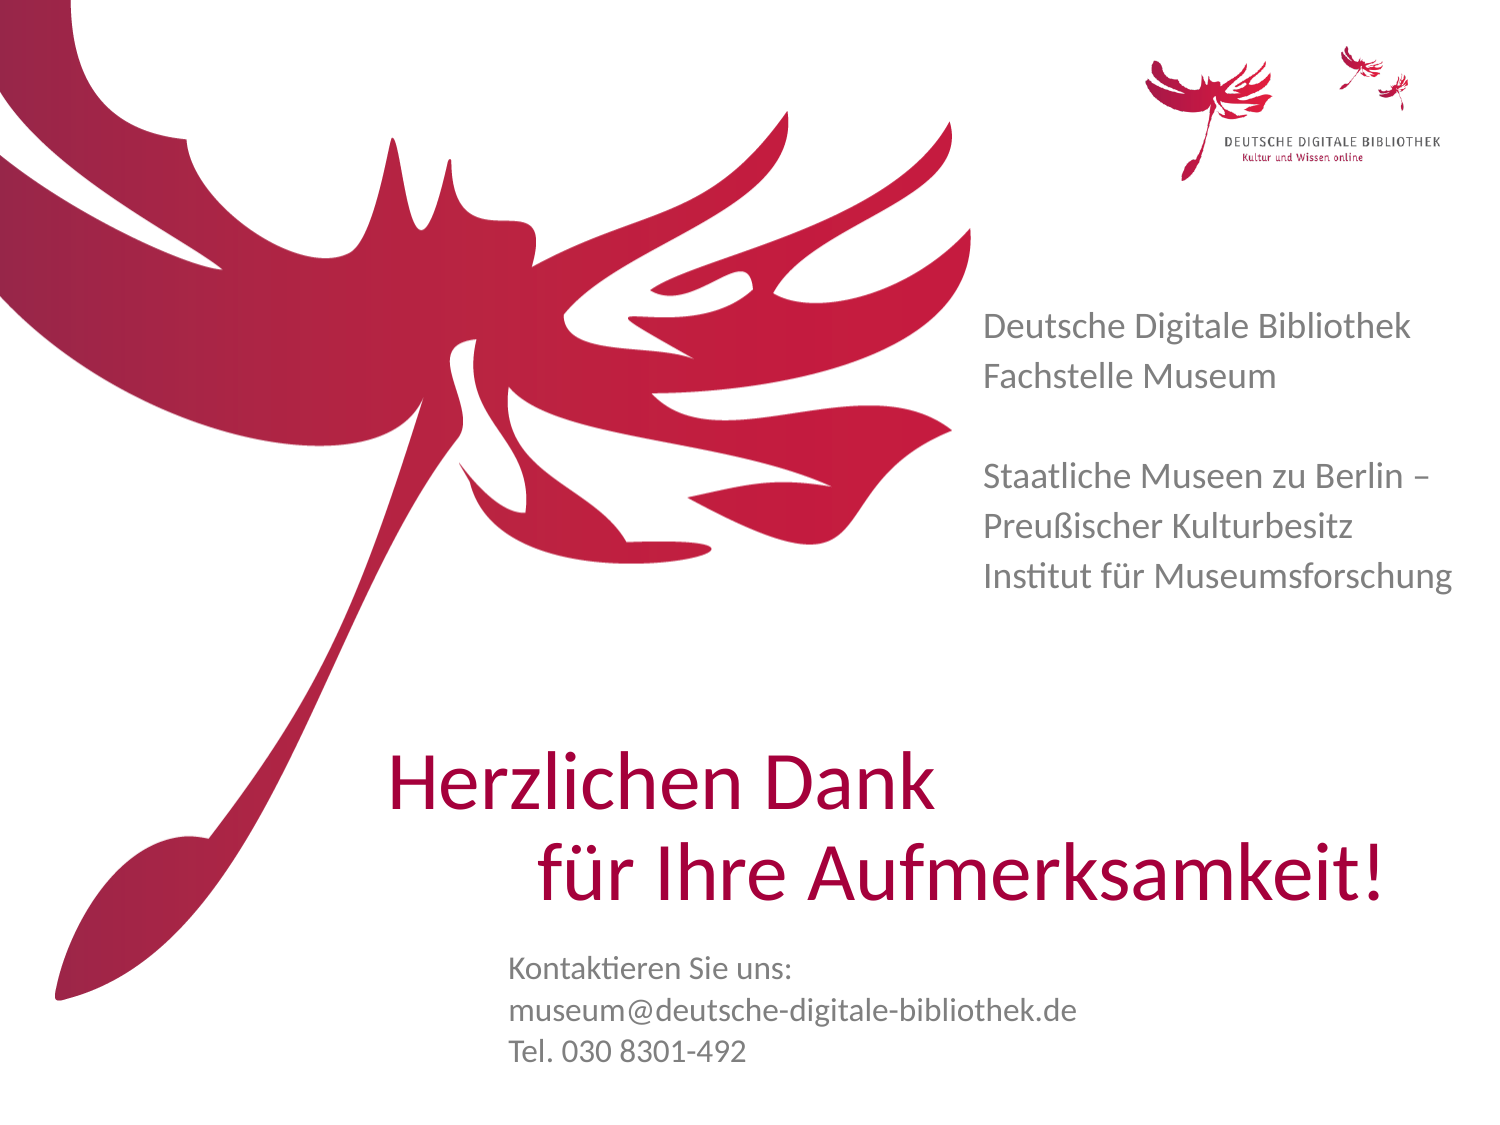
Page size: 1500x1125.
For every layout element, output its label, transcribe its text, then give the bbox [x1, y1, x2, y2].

list Herzlichen Dank für Ihre Aufmerksamkeit! [387, 734, 1463, 900]
picture [0, 0, 981, 1002]
text_box Deutsche Digitale Bibliothek Fachstelle Museum Staatliche Museen zu Berlin – Preußischer Kulturbesitz Institut für Museumsforschung [968, 297, 1474, 704]
picture [1141, 46, 1440, 181]
text_box Kontaktieren Sie uns: museum@deutsche-digitale-bibliothek.de Tel. 030 8301-492 [508, 944, 1439, 1125]
